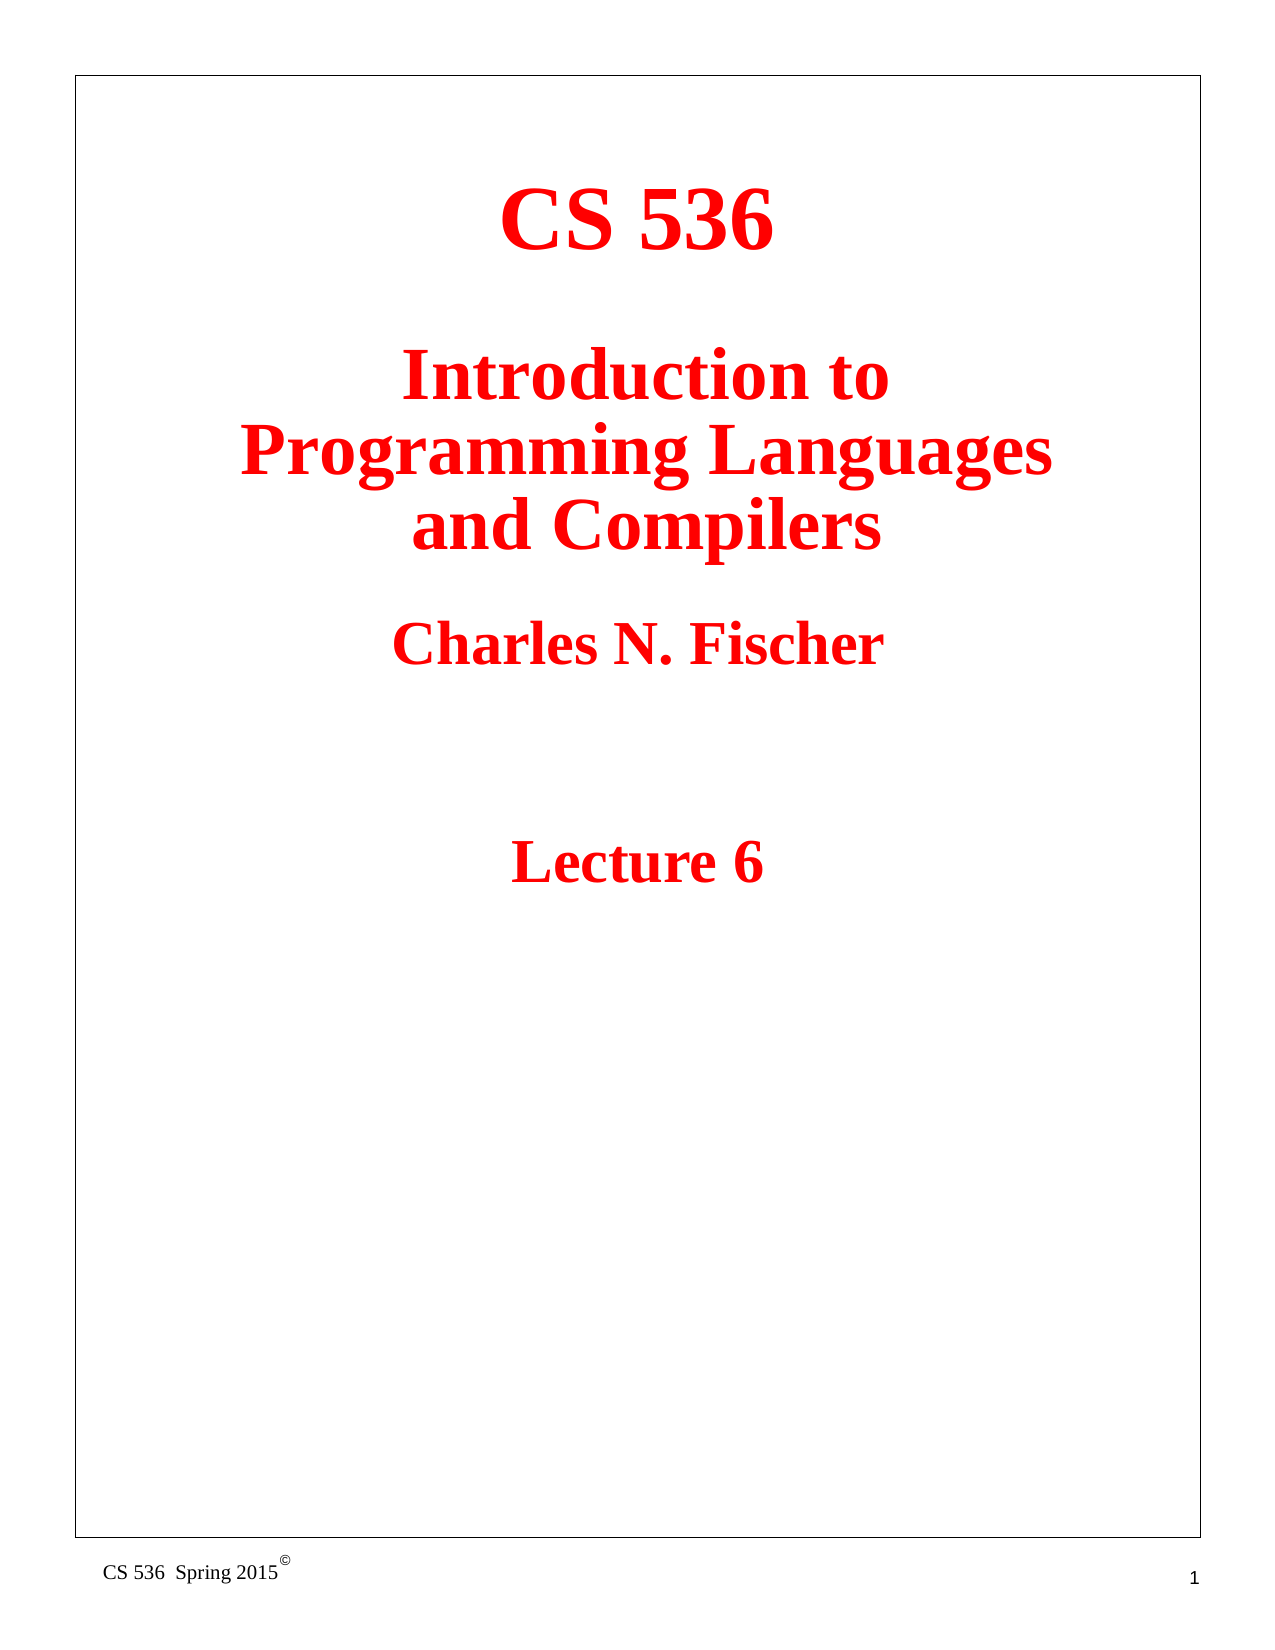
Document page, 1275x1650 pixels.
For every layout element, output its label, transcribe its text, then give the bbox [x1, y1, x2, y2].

title CS 536 [147, 158, 1128, 434]
footer CS 536 Spring 2015 [100, 1558, 280, 1650]
slide_number 1 [1175, 1565, 1204, 1650]
text_box Introduction to Programming Languages and Compilers Charles N. Fischer Lecture 6 [238, 339, 1056, 896]
text_box © [277, 1551, 294, 1569]
